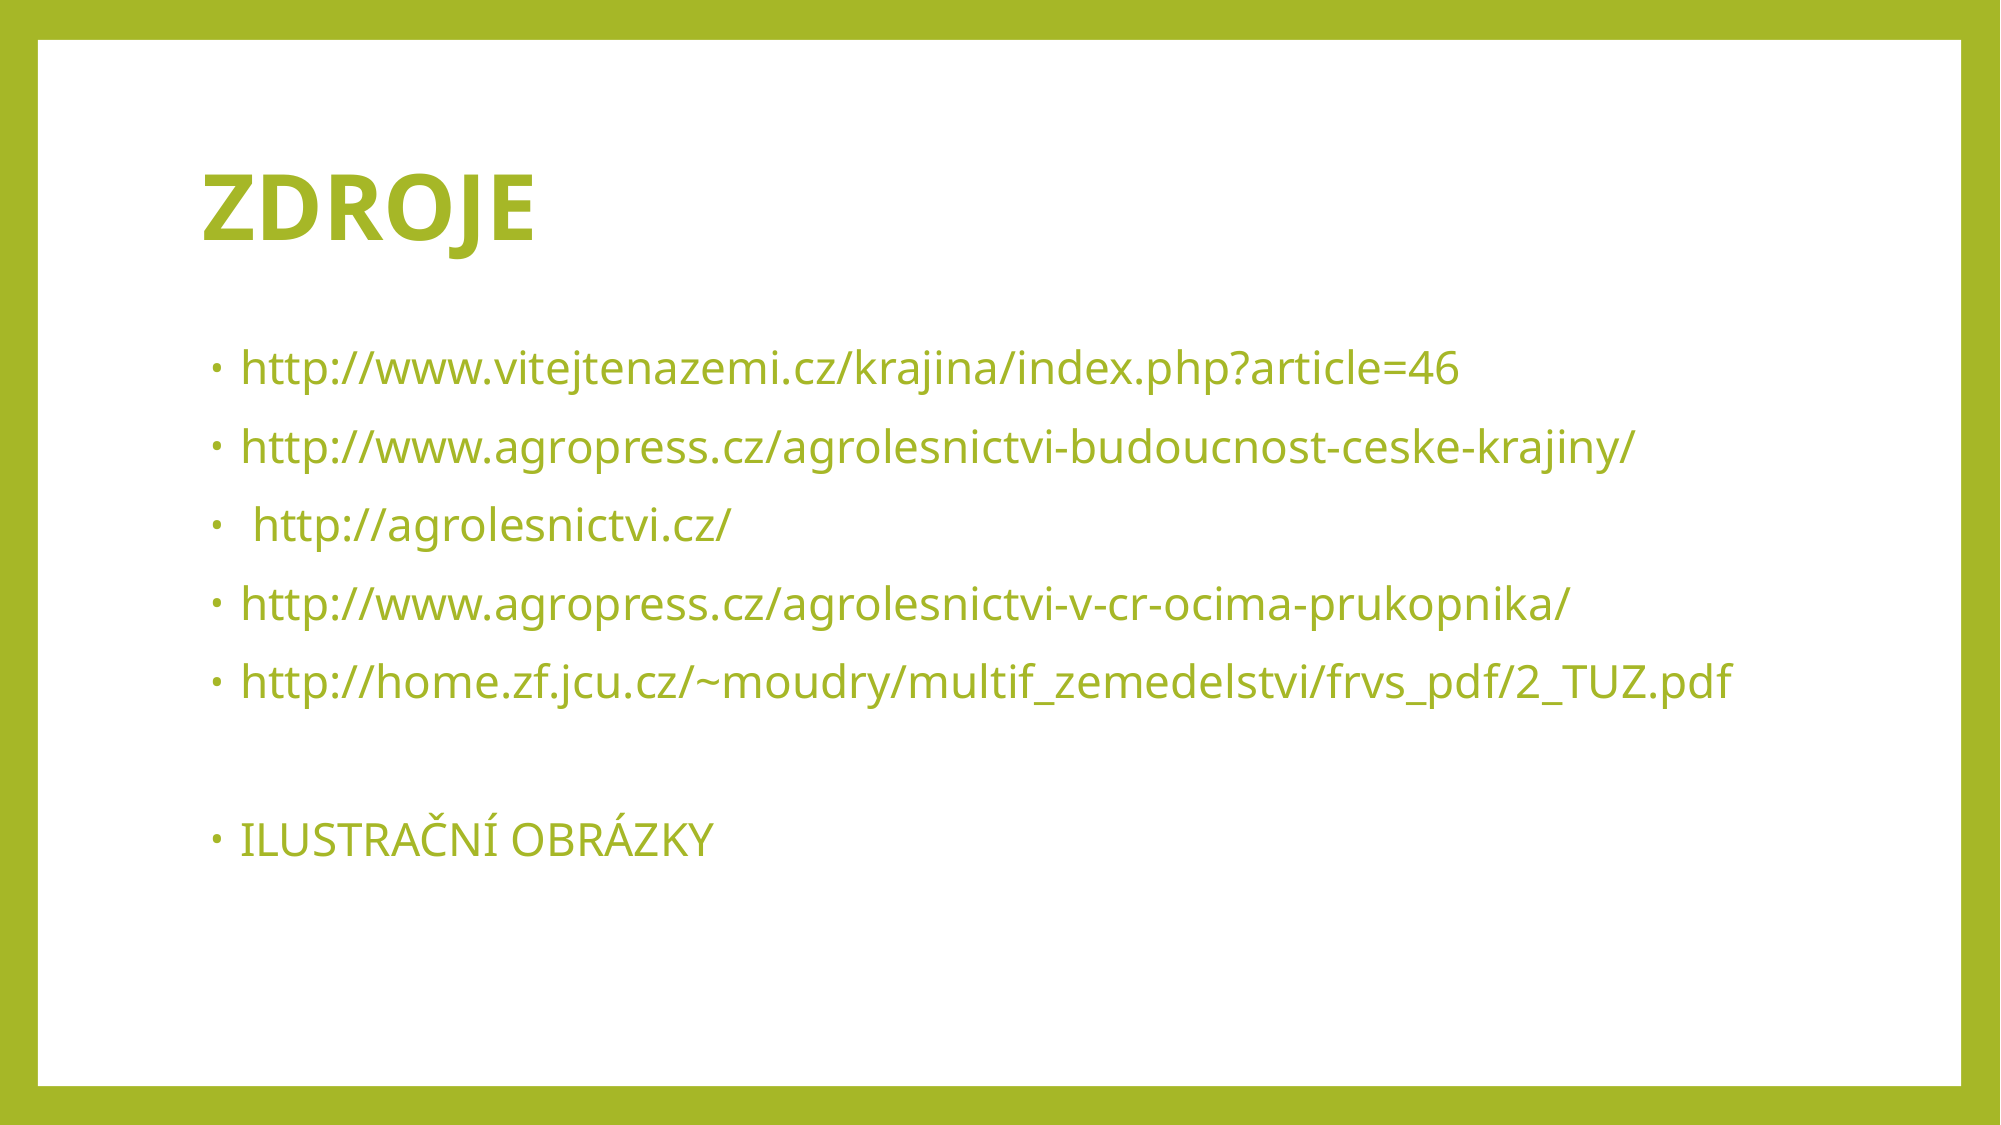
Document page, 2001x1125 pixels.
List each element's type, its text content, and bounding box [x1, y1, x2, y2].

title ZDROJE [187, 99, 1808, 323]
list http://www.vitejtenazemi.cz/krajina/index.php?article=46 http://www.agropress.cz/agrolesnictvi-budoucnost-ceske-krajiny/ http://agrolesnictvi.cz/ http://www.agropress.cz/agrolesnictvi-v-cr-ocima-prukopnika/ http://home.zf.jcu.cz/~moudry/multif_zemedelstvi/frvs_pdf/2_TUZ.pdf ILUSTRAČNÍ OBRÁZKY [187, 337, 1808, 1000]
